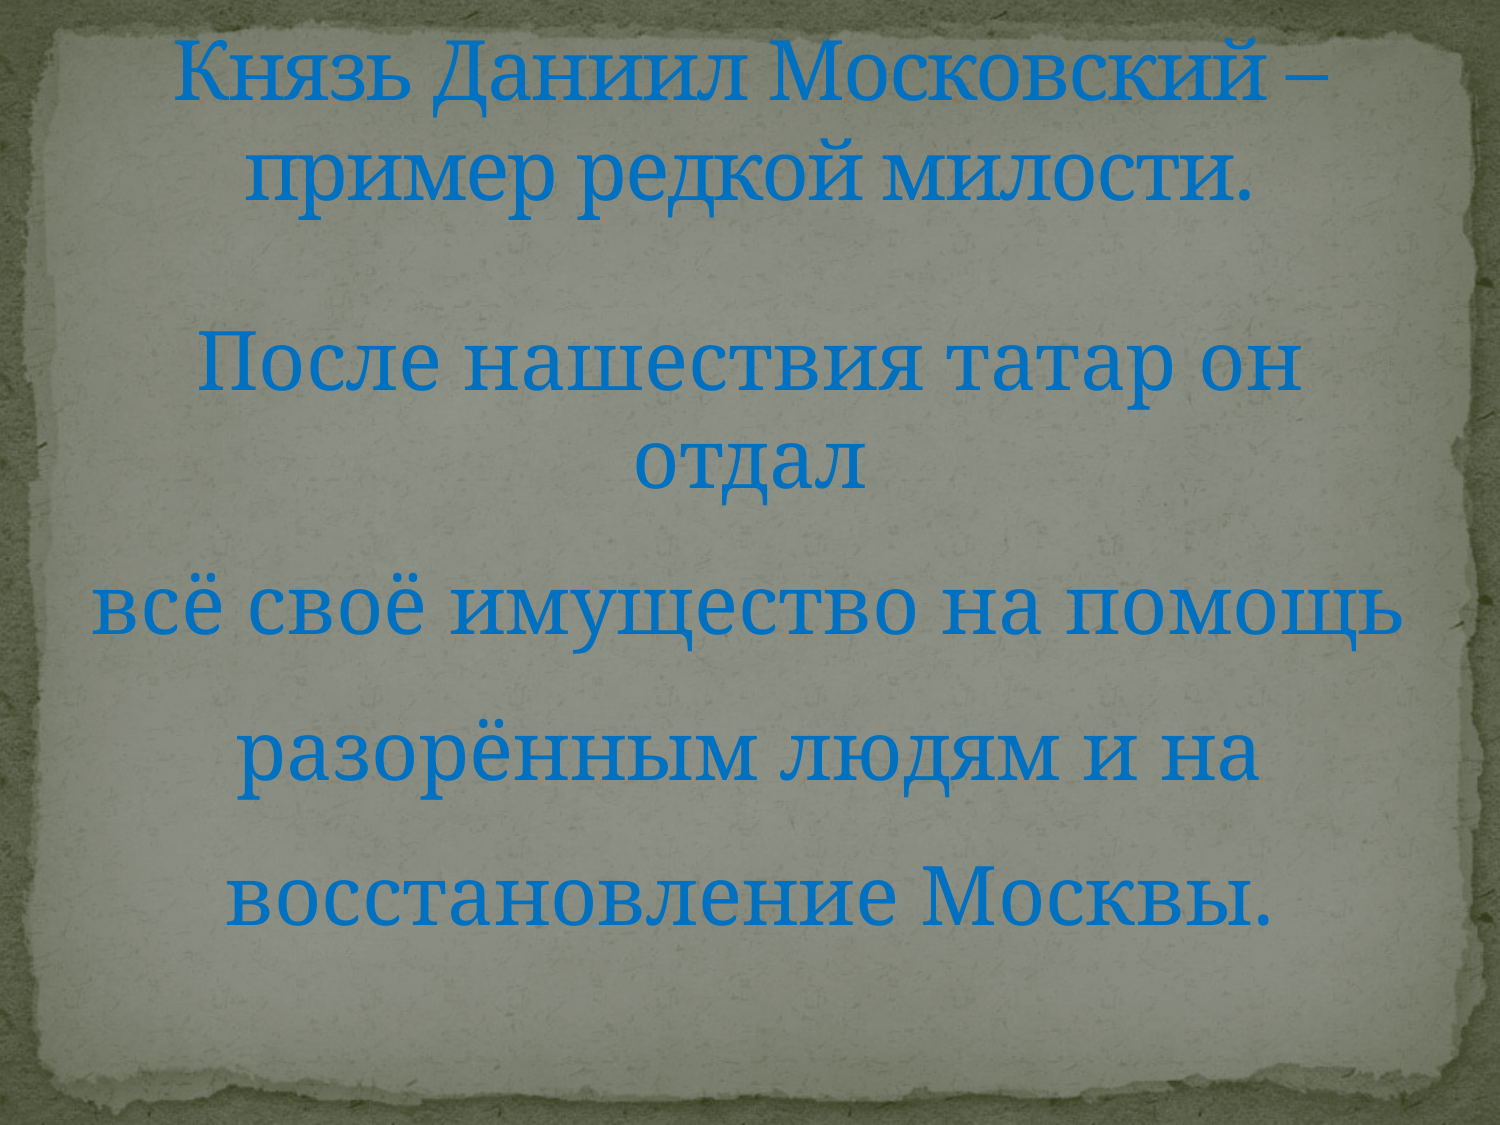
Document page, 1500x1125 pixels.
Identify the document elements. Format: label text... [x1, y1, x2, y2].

list После нашествия татар он отдал всё своё имущество на помощь разорённым людям и на восстановление Москвы. [75, 249, 1425, 1000]
title Князь Даниил Московский – пример редкой милости. [74, 24, 1425, 225]
